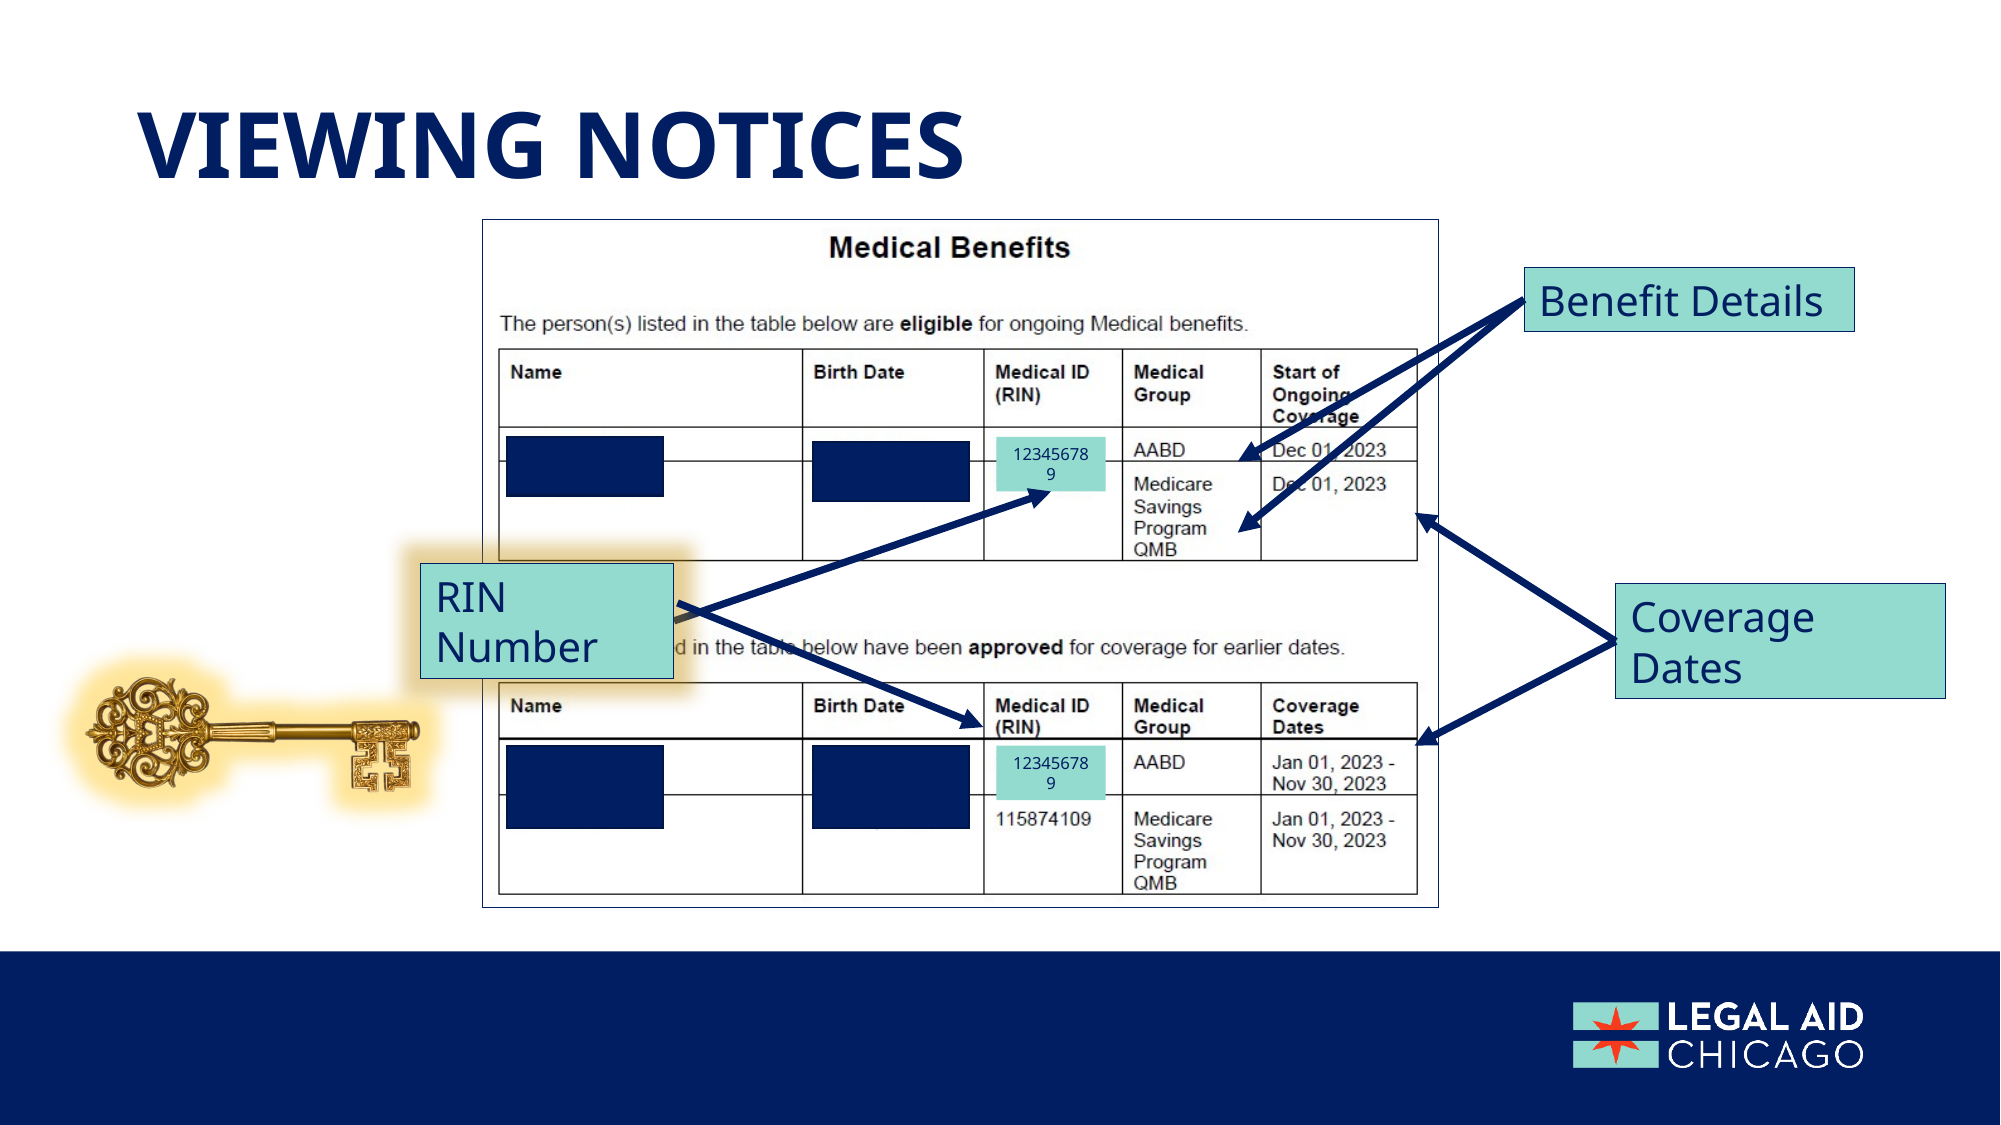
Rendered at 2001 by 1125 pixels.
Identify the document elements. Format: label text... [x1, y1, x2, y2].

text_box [1414, 616, 1616, 746]
picture [1573, 1002, 1863, 1068]
text_box RIN Number [420, 563, 482, 679]
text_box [482, 219, 1439, 908]
text_box Benefit Details [1524, 267, 1855, 332]
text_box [673, 496, 1051, 597]
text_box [1237, 299, 1525, 533]
text_box Coverage Dates [1616, 583, 1946, 699]
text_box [677, 602, 984, 728]
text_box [1414, 512, 1616, 616]
text_box Viewing Notices [122, 40, 1209, 258]
picture [76, 551, 444, 920]
